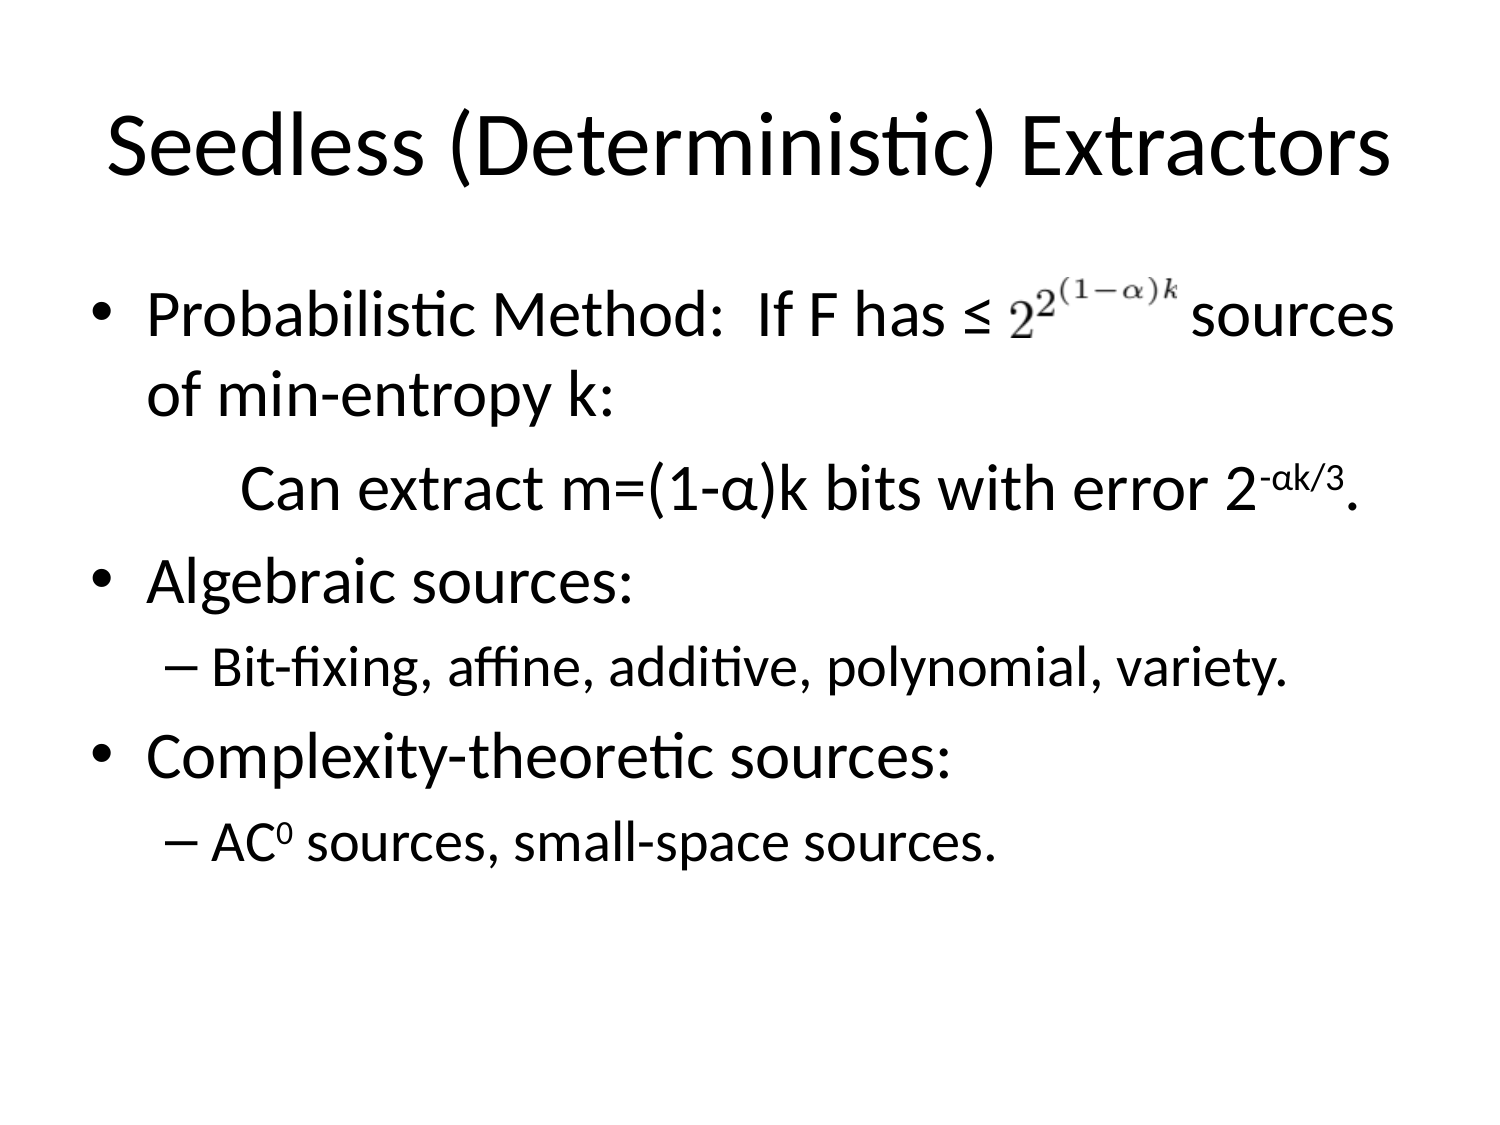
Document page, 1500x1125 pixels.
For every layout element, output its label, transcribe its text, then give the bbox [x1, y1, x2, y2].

picture [1010, 277, 1178, 338]
list Probabilistic Method: If F has ≤ sources of min-entropy k: Can extract m=(1-α)k bits with error 2-αk/3. Algebraic sources: Bit-fixing, affine, additive, polynomial, variety. Complexity-theoretic sources: AC0 sources, small-space sources. [75, 262, 1425, 1049]
title Seedless (Deterministic) Extractors [75, 45, 1425, 233]
